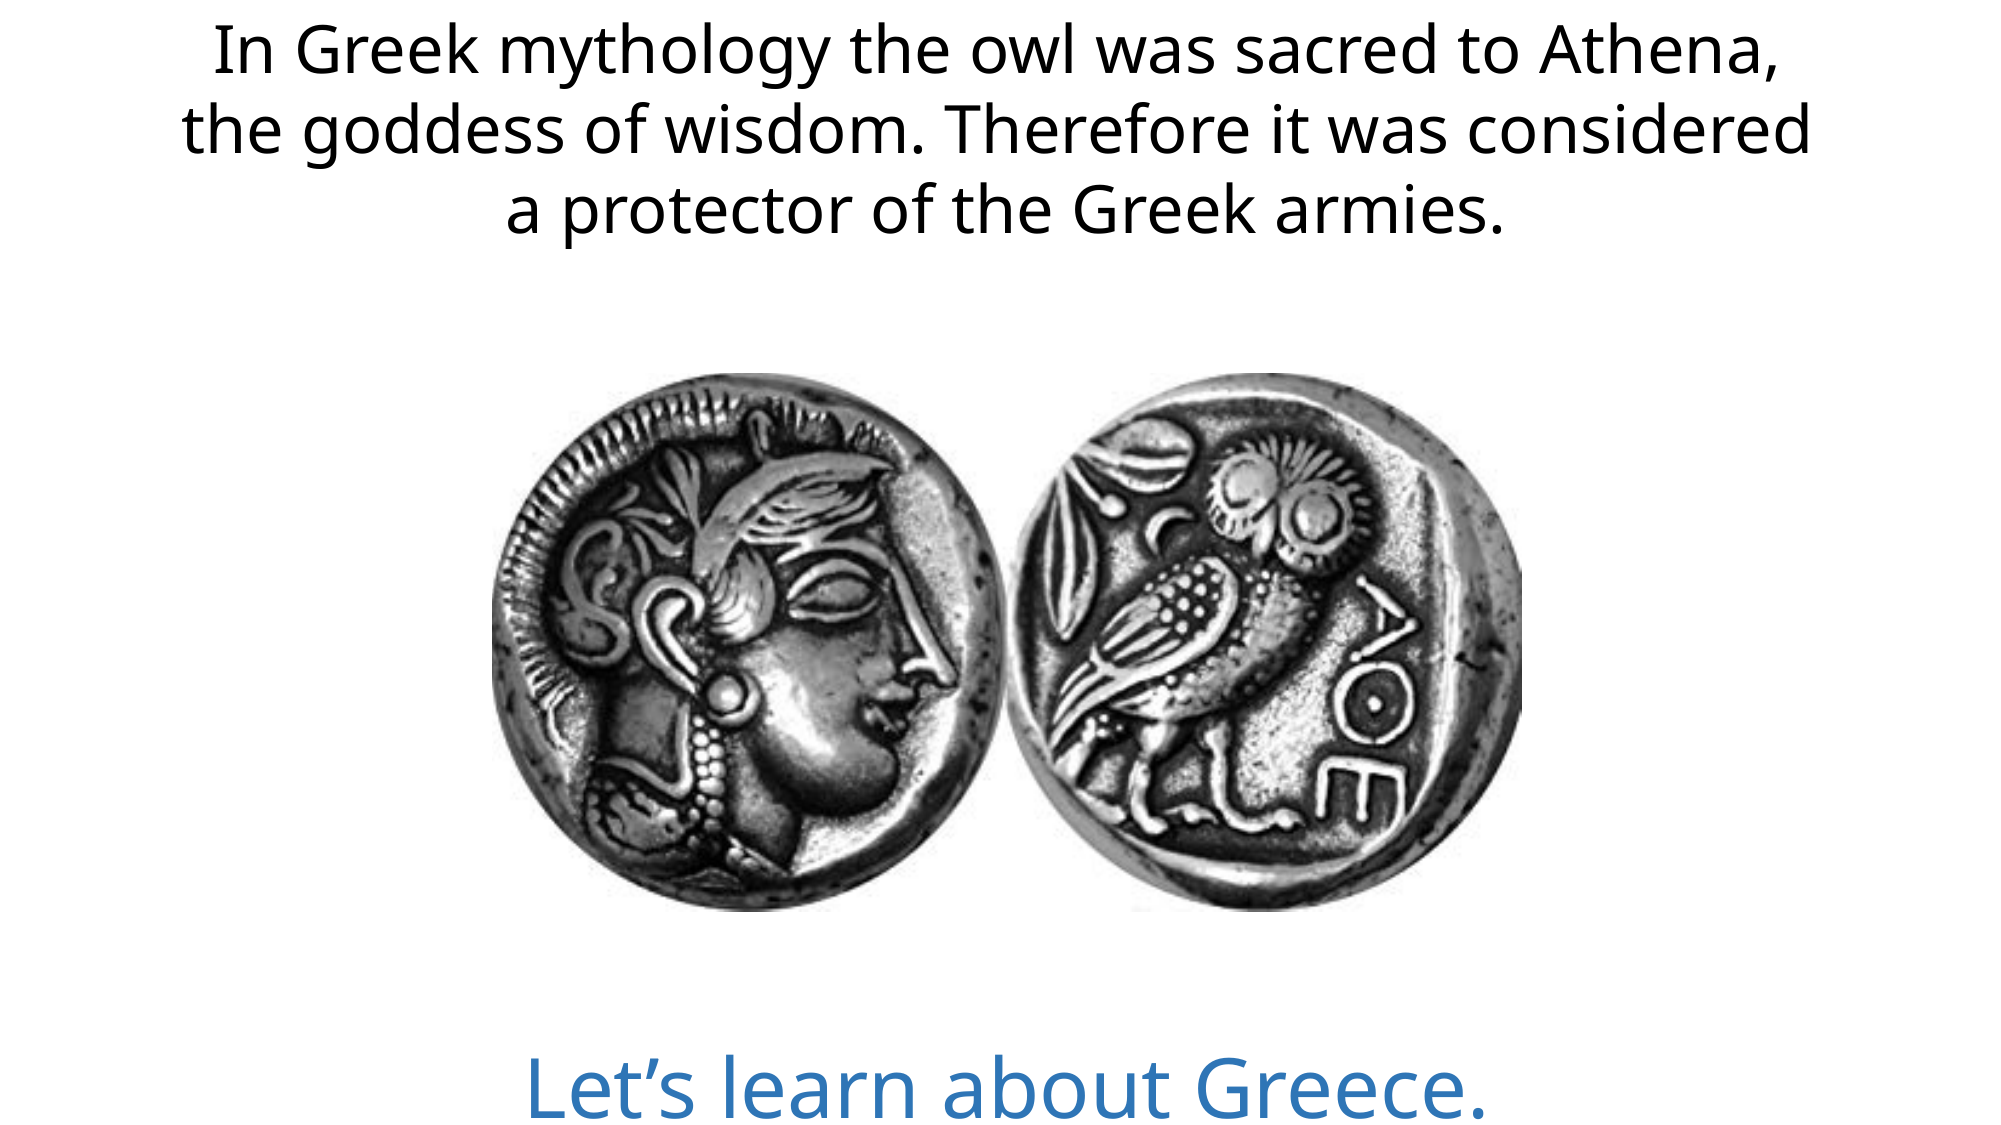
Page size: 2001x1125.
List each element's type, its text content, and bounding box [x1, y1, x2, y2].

text_box Let’s learn about Greece. [508, 1027, 1506, 1125]
text_box In Greek mythology the owl was sacred to Athena, the goddess of wisdom. Therefore it was considered a protector of the Greek armies. [166, 0, 1848, 255]
picture [492, 373, 1522, 912]
